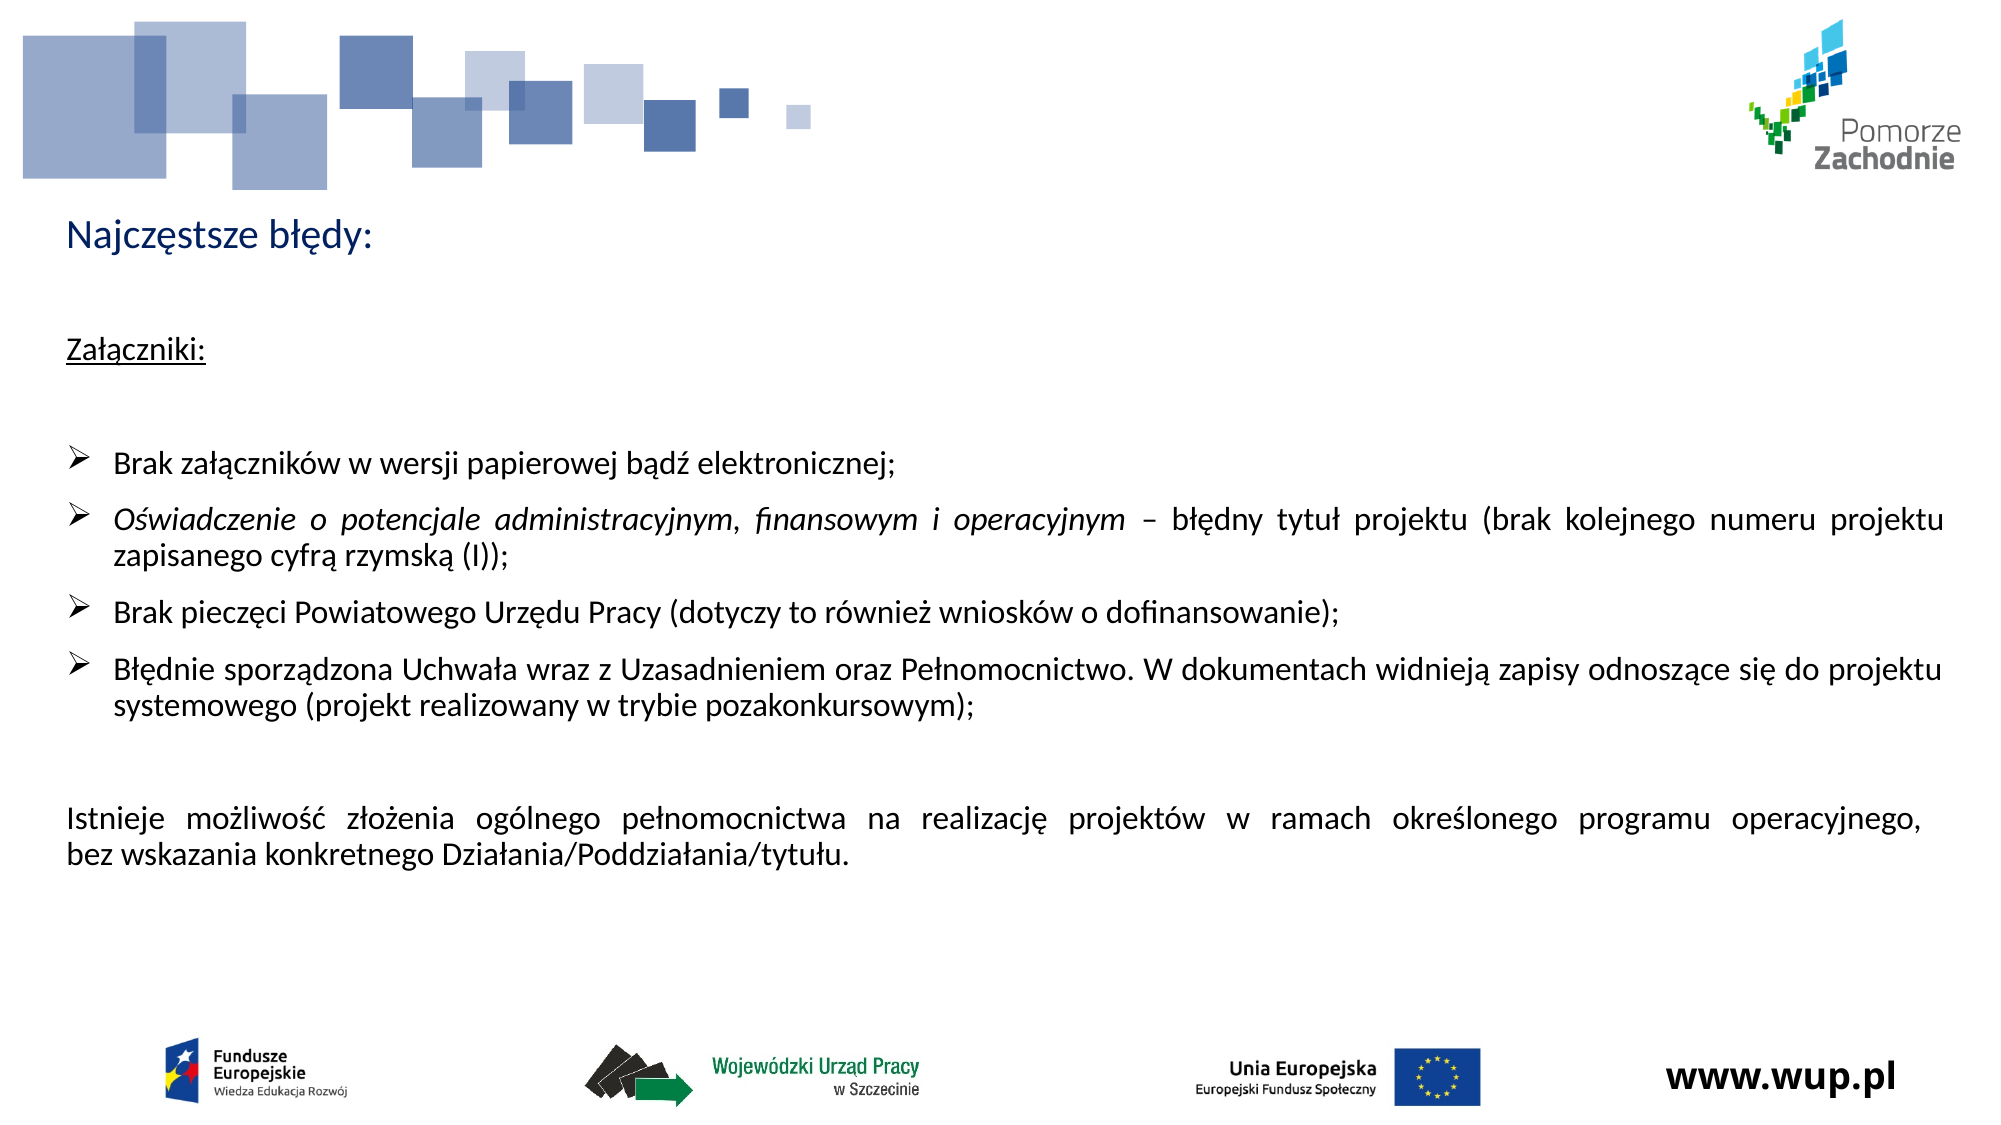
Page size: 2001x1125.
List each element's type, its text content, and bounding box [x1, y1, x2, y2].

picture [1176, 1028, 1499, 1125]
list Załączniki: Brak załączników w wersji papierowej bądź elektronicznej; Oświadczenie o potencjale administracyjnym, finansowym i operacyjnym – błędny tytuł projektu (brak kolejnego numeru projektu zapisanego cyfrą rzymską (I)); Brak pieczęci Powiatowego Urzędu Pracy (dotyczy to również wniosków o dofinansowanie); Błędnie sporządzona Uchwała wraz z Uzasadnieniem oraz Pełnomocnictwo. W dokumentach widnieją zapisy odnoszące się do projektu systemowego (projekt realizowany w trybie pozakonkursowym); Istnieje możliwość złożenia ogólnego pełnomocnictwa na realizację projektów w ramach określonego programu operacyjnego, bez wskazania konkretnego Działania/Poddziałania/tytułu. [51, 263, 1961, 1015]
picture [571, 1031, 931, 1120]
title Najczęstsze błędy: [51, 204, 1913, 263]
picture [149, 1021, 363, 1119]
picture [1726, 0, 1983, 194]
